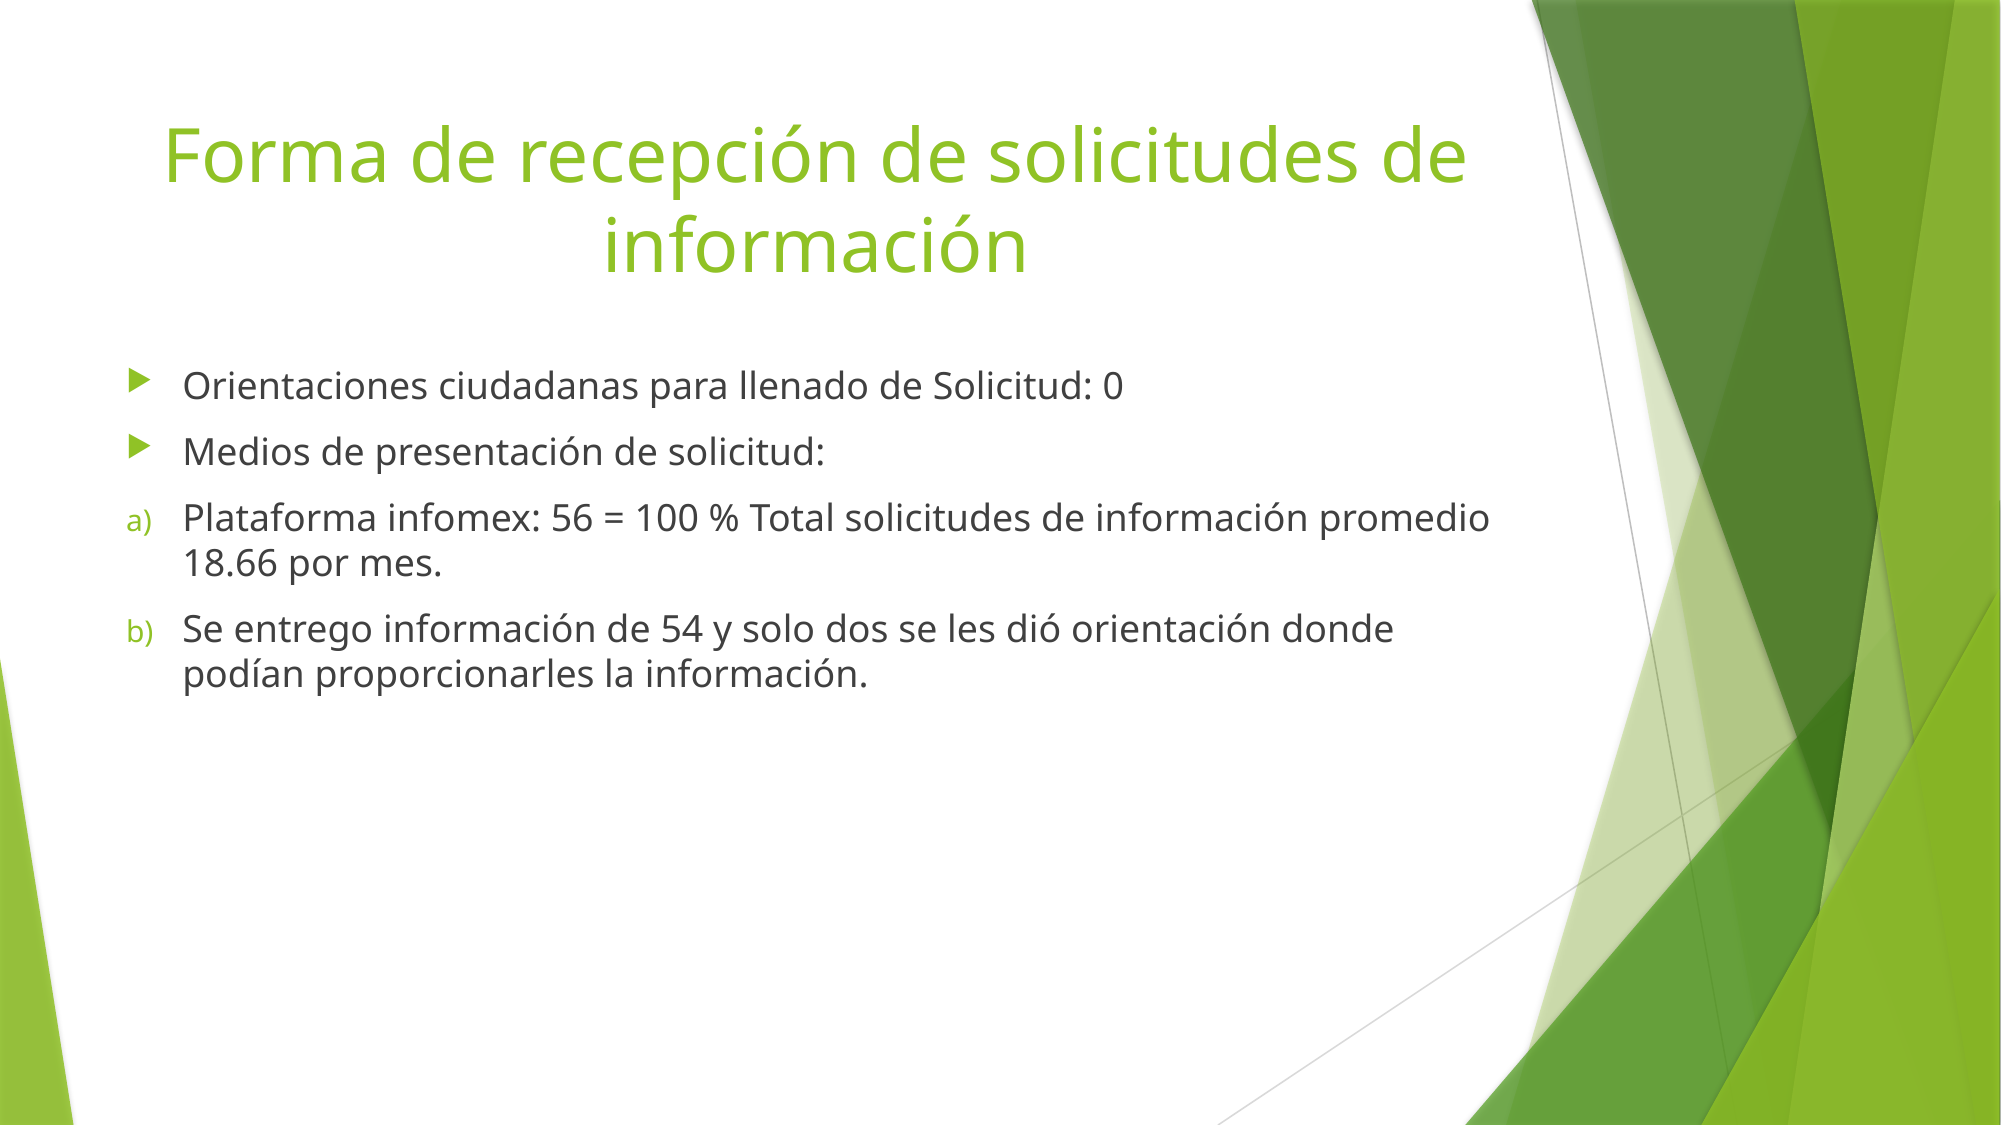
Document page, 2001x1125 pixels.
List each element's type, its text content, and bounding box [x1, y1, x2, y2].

list Orientaciones ciudadanas para llenado de Solicitud: 0 Medios de presentación de solicitud: Plataforma infomex: 56 = 100 % Total solicitudes de información promedio 18.66 por mes. Se entrego información de 54 y solo dos se les dió orientación donde podían proporcionarles la información. [111, 354, 1522, 992]
title Forma de recepción de solicitudes de información [111, 99, 1522, 317]
